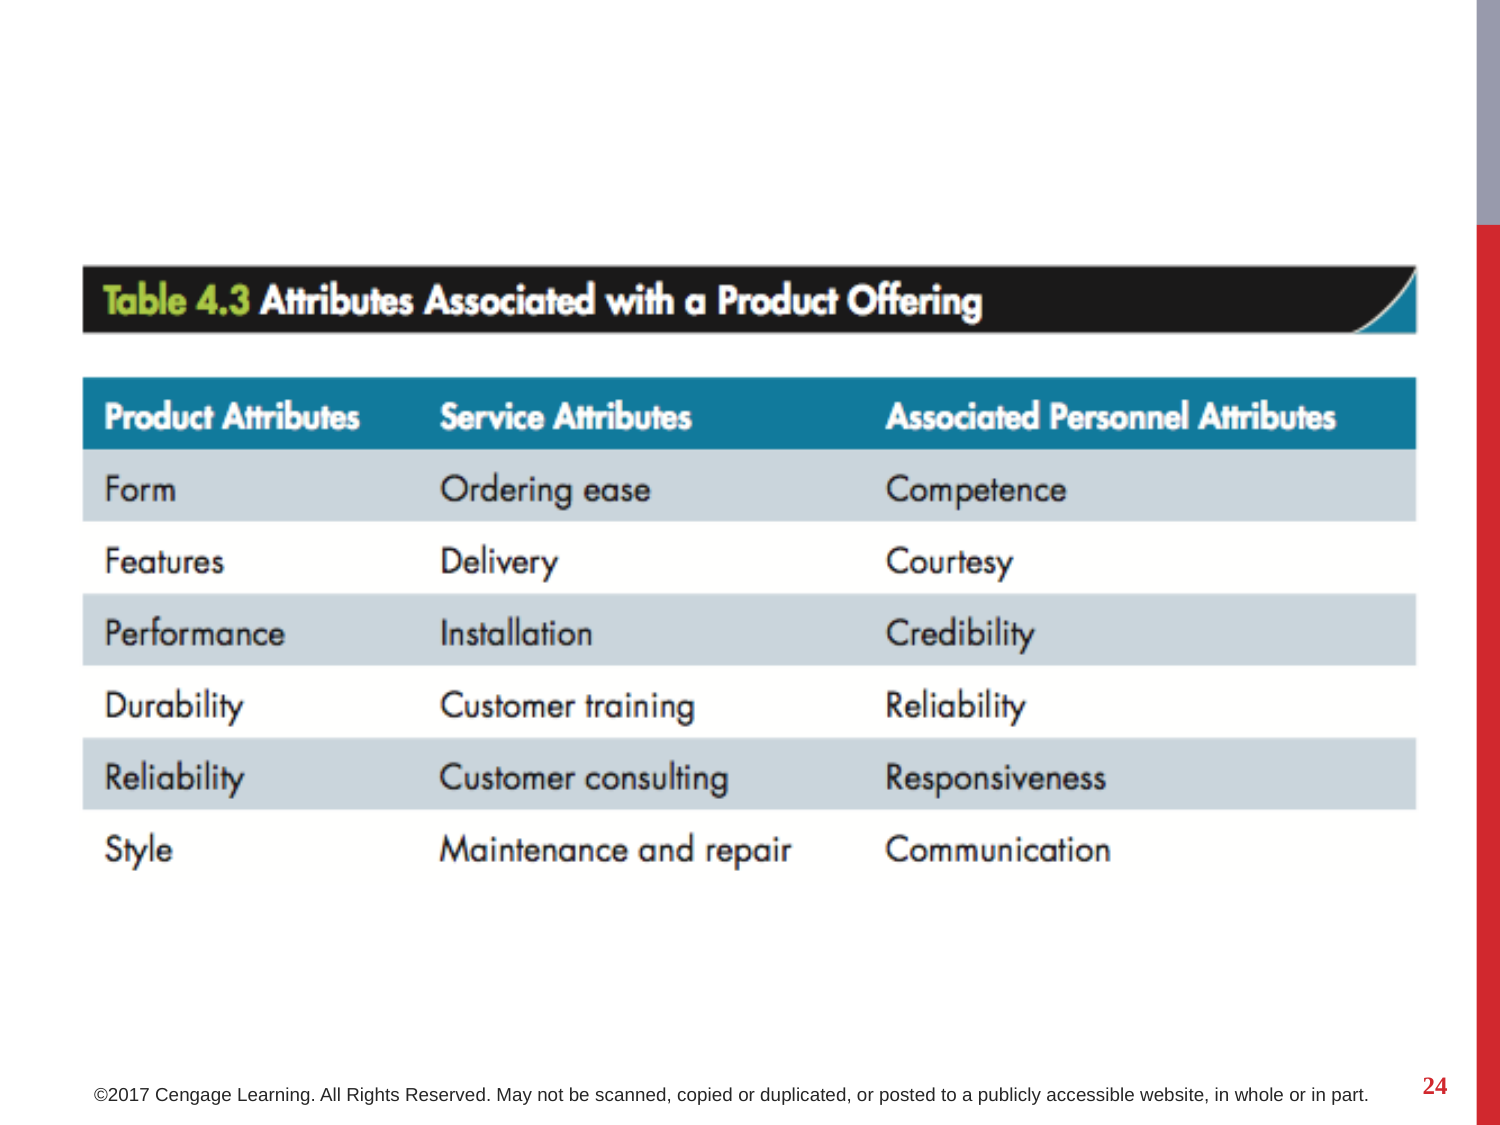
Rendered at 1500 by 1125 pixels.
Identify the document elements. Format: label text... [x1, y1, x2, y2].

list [42, 218, 1458, 907]
slide_number 24 [1387, 1056, 1463, 1113]
